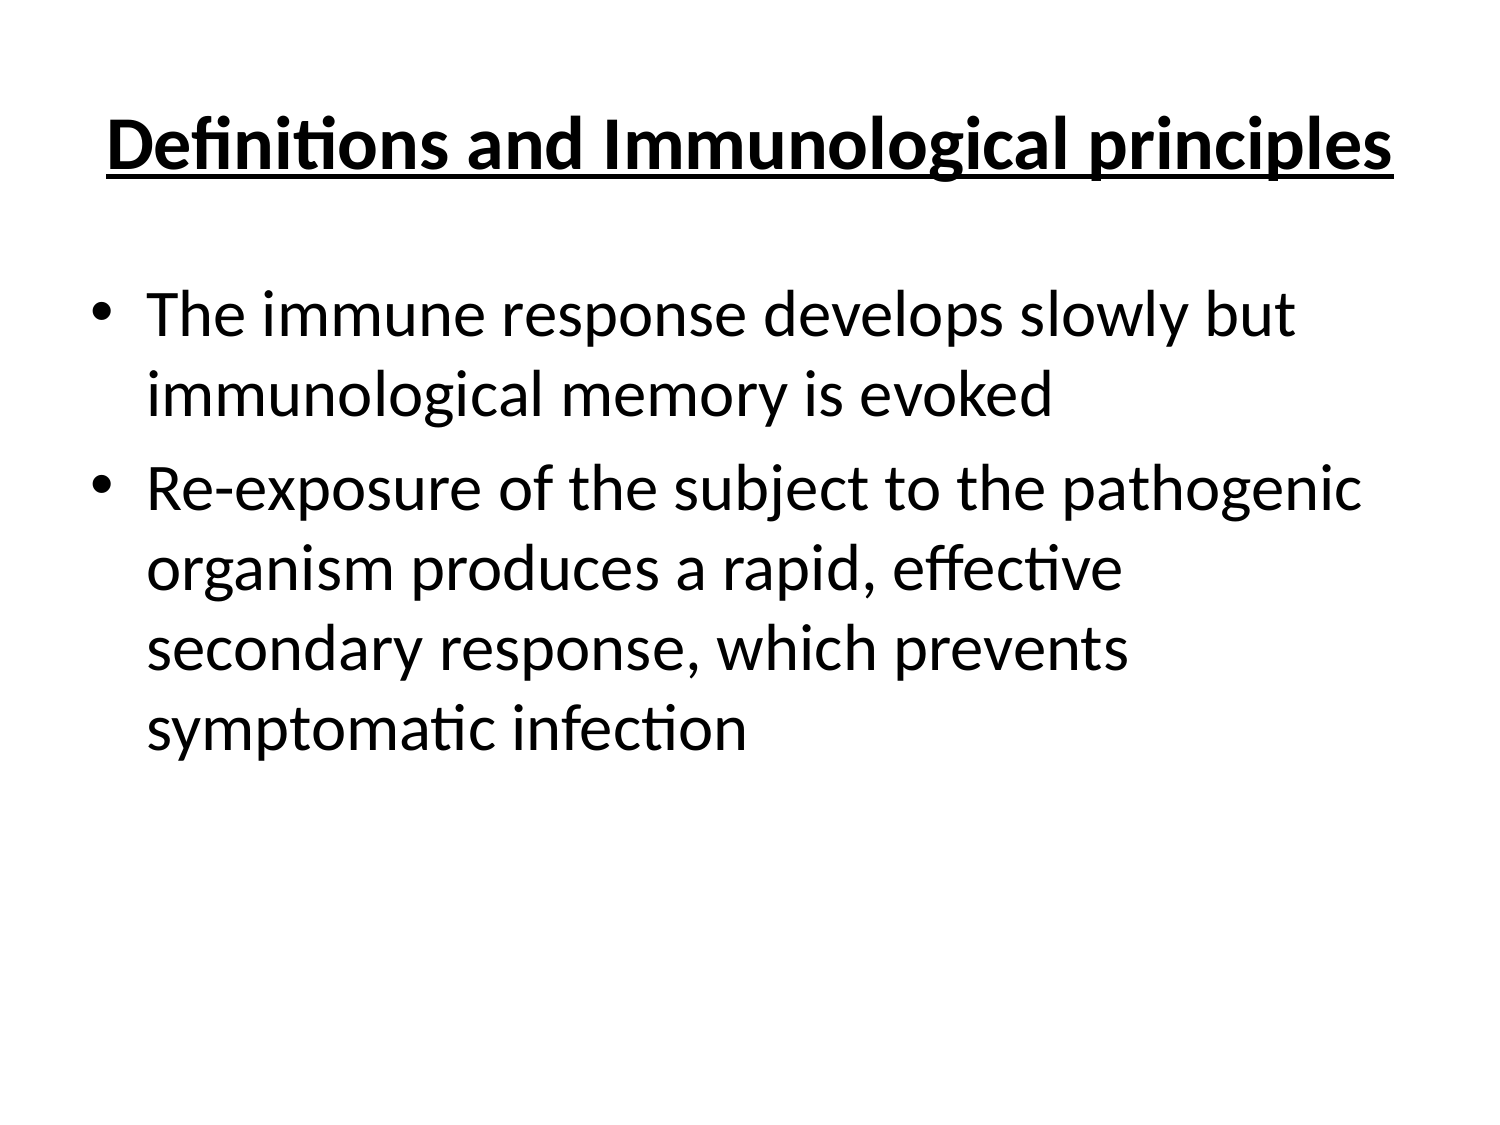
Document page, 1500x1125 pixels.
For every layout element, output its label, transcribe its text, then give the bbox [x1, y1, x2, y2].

list The immune response develops slowly but immunological memory is evoked Re-exposure of the subject to the pathogenic organism produces a rapid, effective secondary response, which prevents symptomatic infection [75, 262, 1425, 1005]
title Definitions and Immunological principles [75, 45, 1425, 233]
